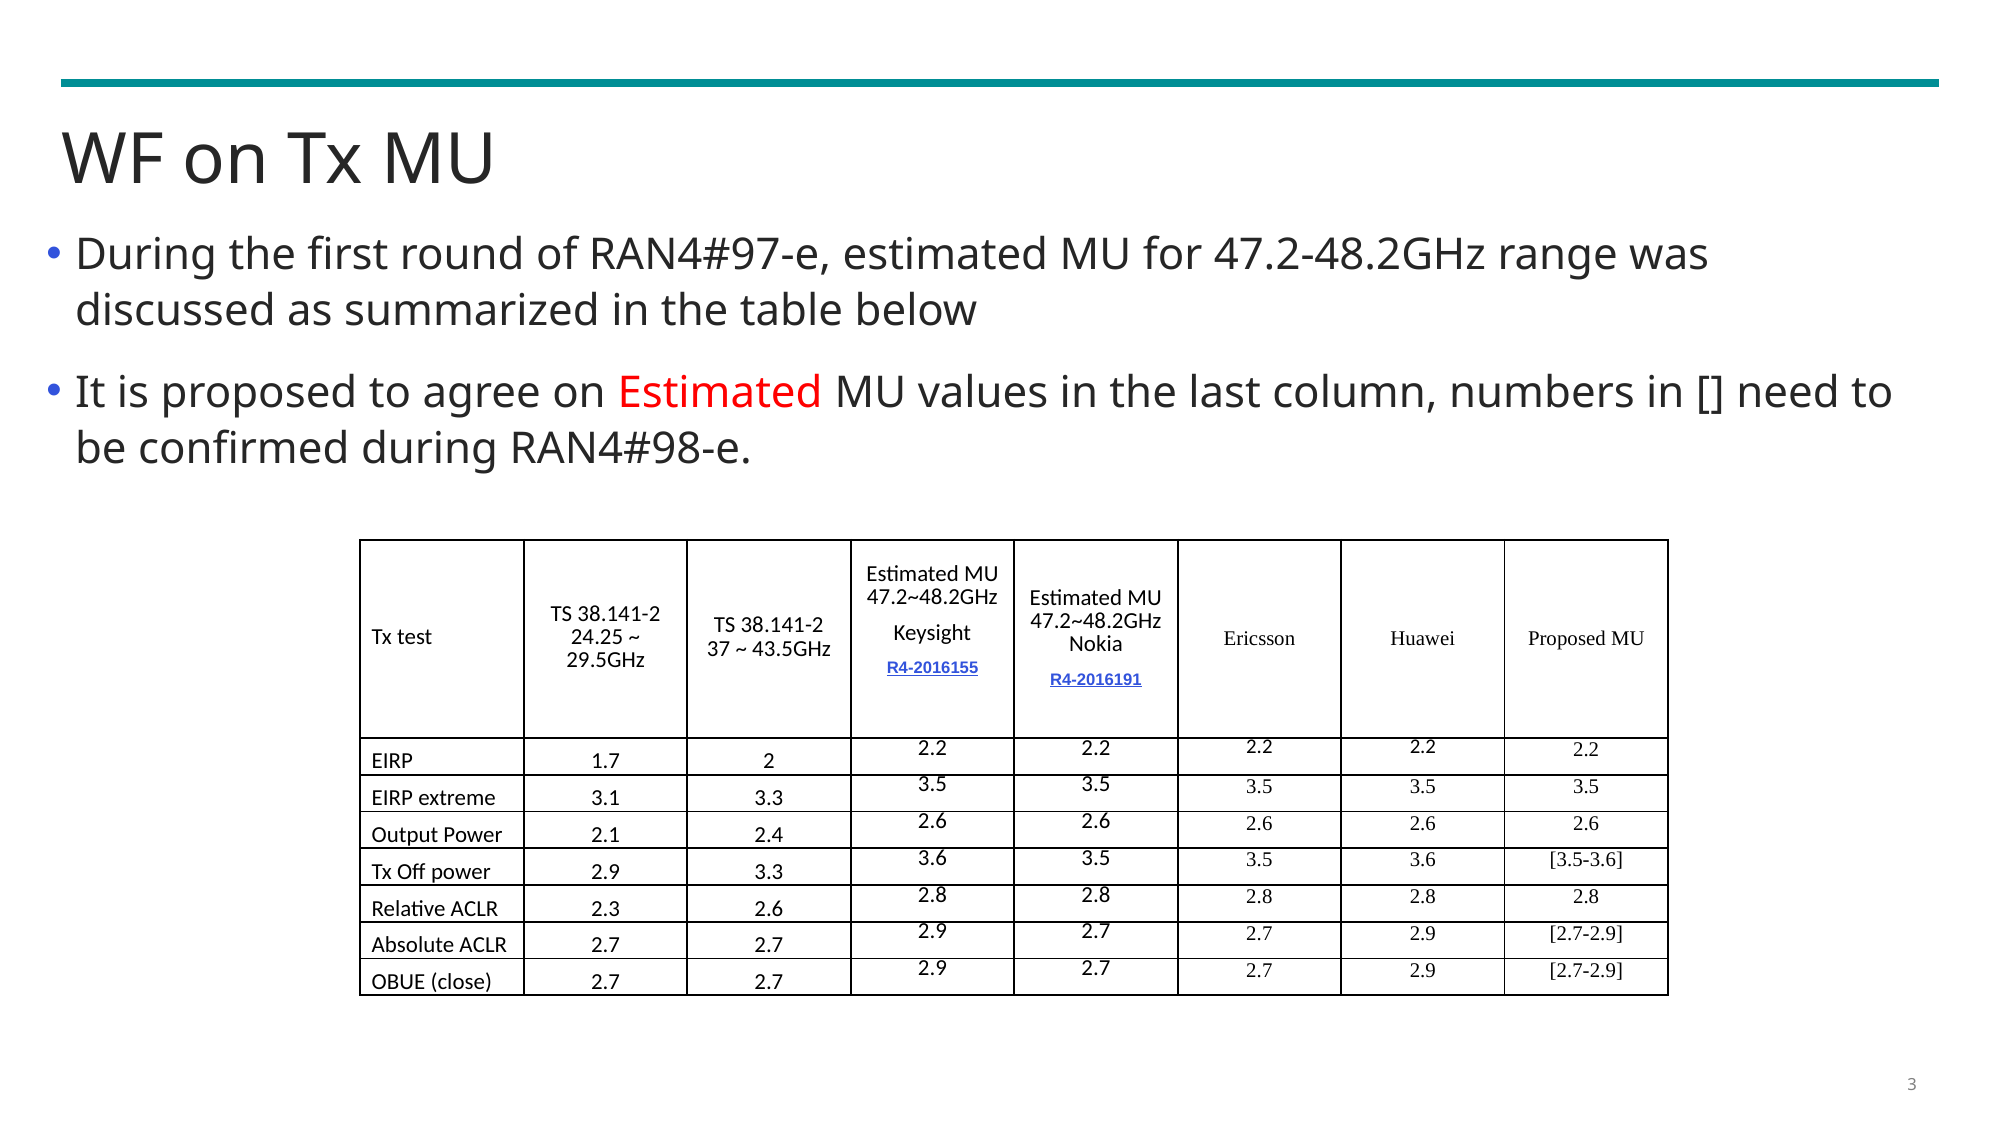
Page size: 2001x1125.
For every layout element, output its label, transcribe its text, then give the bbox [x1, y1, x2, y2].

table_cell 2.8 [1015, 886, 1177, 921]
list During the first round of RAN4#97-e, estimated MU for 47.2-48.2GHz range was discussed as summarized in the table below It is proposed to agree on Estimated MU values in the last column, numbers in [] need to be confirmed during RAN4#98-e. [46, 222, 1922, 981]
table_cell 2.7 [688, 959, 850, 994]
table_cell 2.2 [1179, 739, 1340, 774]
table_cell 2.7 [1179, 923, 1340, 958]
table_cell 2.2 [1505, 739, 1667, 774]
table_cell 2.3 [525, 886, 686, 921]
table_header Proposed MU [1505, 541, 1667, 737]
table_cell 2.9 [1342, 959, 1504, 994]
table_cell 3.1 [525, 776, 686, 811]
table_header Ericsson [1179, 541, 1340, 737]
table_cell 2.6 [1015, 812, 1177, 847]
table_cell 1.7 [525, 739, 686, 774]
table_cell 3.5 [1179, 849, 1340, 884]
table_cell Absolute ACLR [361, 923, 523, 958]
table_cell 2.8 [1342, 886, 1504, 921]
table_cell 3.5 [1342, 776, 1504, 811]
table_cell 2.9 [852, 959, 1013, 994]
table_cell 2.9 [852, 923, 1013, 958]
table_cell 3.3 [688, 849, 850, 884]
table_cell EIRP [361, 739, 523, 774]
table_cell EIRP extreme [361, 776, 523, 811]
table_cell 3.5 [852, 776, 1013, 811]
table_cell 2 [688, 739, 850, 774]
table_cell 2.7 [1015, 959, 1177, 994]
table_cell 2.1 [525, 812, 686, 847]
table_cell 3.5 [1179, 776, 1340, 811]
table_cell 2.6 [688, 886, 850, 921]
table_header Tx test [361, 541, 523, 737]
table_cell 2.2 [852, 739, 1013, 774]
table_cell 2.9 [1342, 923, 1504, 958]
table_cell 2.8 [1505, 886, 1667, 921]
title WF on Tx MU [46, 119, 1922, 206]
table_header Estimated MU 47.2~48.2GHz Keysight R4-2016155 [852, 541, 1013, 737]
table_cell 3.5 [1015, 849, 1177, 884]
table_cell 2.7 [525, 923, 686, 958]
table_cell Relative ACLR [361, 886, 523, 921]
table_cell 3.6 [852, 849, 1013, 884]
table_header Huawei [1342, 541, 1504, 737]
table_cell 2.4 [688, 812, 850, 847]
table_cell [2.7-2.9] [1505, 959, 1667, 994]
table_cell 2.8 [852, 886, 1013, 921]
table_cell 2.7 [1015, 923, 1177, 958]
table_cell 2.7 [525, 959, 686, 994]
table_cell [2.7-2.9] [1505, 923, 1667, 958]
table_cell 2.2 [1015, 739, 1177, 774]
table_cell 3.5 [1505, 776, 1667, 811]
table_cell 2.7 [688, 923, 850, 958]
table_cell [3.5-3.6] [1505, 849, 1667, 884]
table_cell 2.6 [1505, 812, 1667, 847]
table_cell Tx Off power [361, 849, 523, 884]
table_cell 3.5 [1015, 776, 1177, 811]
table_header Estimated MU 47.2~48.2GHz Nokia R4-2016191 [1015, 541, 1177, 737]
table_cell 3.6 [1342, 849, 1504, 884]
table_cell Output Power [361, 812, 523, 847]
table_cell OBUE (close) [361, 959, 523, 994]
table_header TS 38.141-2 24.25 ~ 29.5GHz [525, 541, 686, 737]
table_cell 2.7 [1179, 959, 1340, 994]
table_cell 2.6 [1342, 812, 1504, 847]
table_header TS 38.141-2 37 ~ 43.5GHz [688, 541, 850, 737]
table_cell 2.6 [852, 812, 1013, 847]
table_cell 3.3 [688, 776, 850, 811]
table_cell 2.2 [1342, 739, 1504, 774]
table_cell 2.6 [1179, 812, 1340, 847]
table_cell 2.8 [1179, 886, 1340, 921]
table_cell 2.9 [525, 849, 686, 884]
